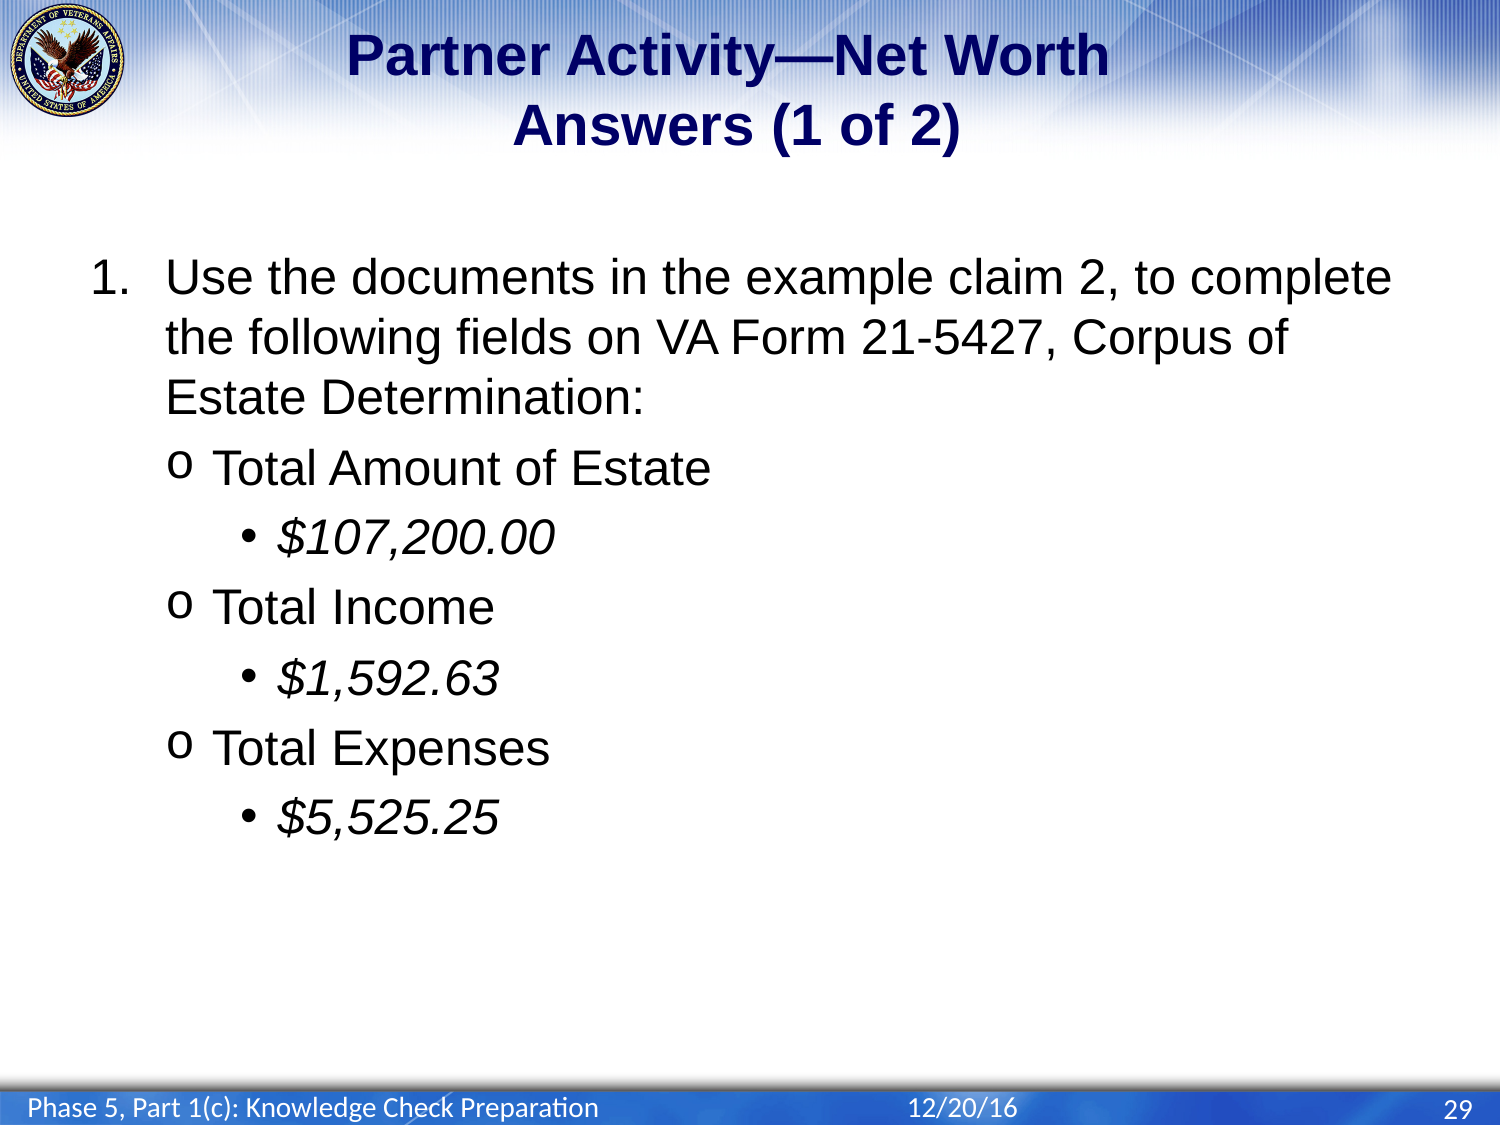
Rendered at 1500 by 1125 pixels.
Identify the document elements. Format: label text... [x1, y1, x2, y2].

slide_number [737, 1081, 1188, 1119]
slide_number 29 [1188, 1083, 1488, 1119]
picture [0, 0, 1500, 1125]
title Partner Activity—Net Worth Answers (1 of 2) [0, 0, 1475, 175]
list Use the documents in the example claim 2, to complete the following fields on VA Form 21-5427, Corpus of Estate Determination: Total Amount of Estate $107,200.00 Total Income $1,592.63 Total Expenses $5,525.25 [75, 237, 1425, 980]
footer Phase 5, Part 1(c): Knowledge Check Preparation [12, 1081, 714, 1119]
